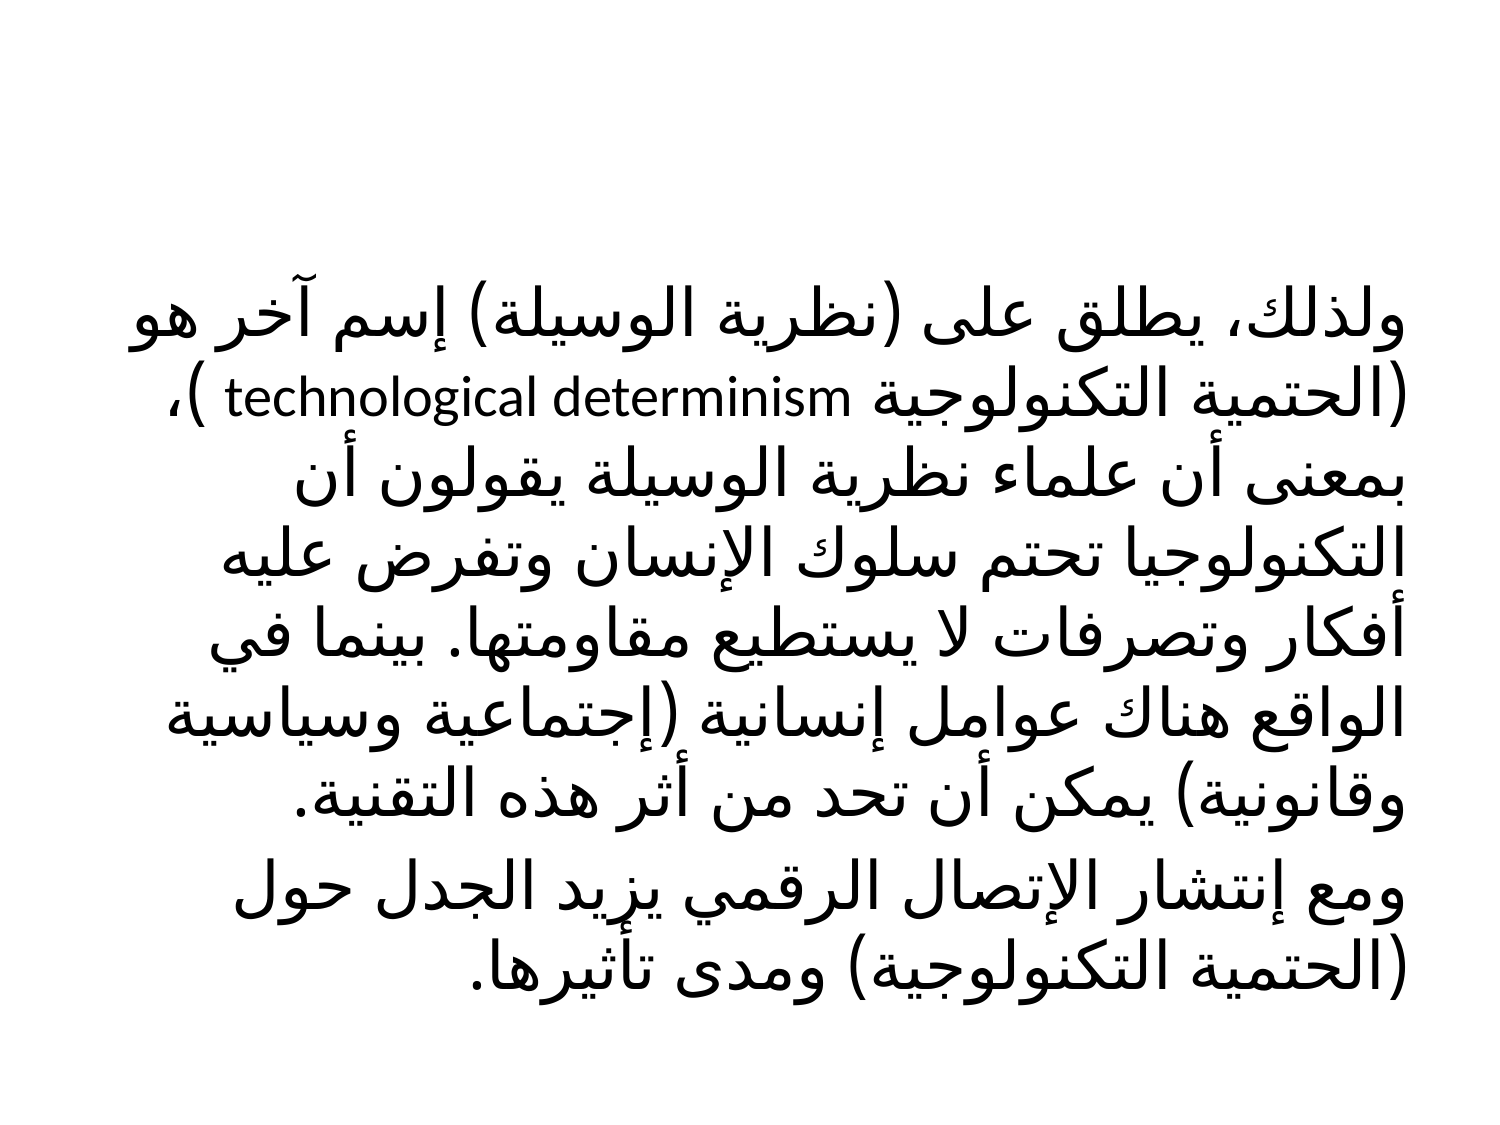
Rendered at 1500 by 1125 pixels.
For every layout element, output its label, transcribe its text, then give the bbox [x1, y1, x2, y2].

list ولذلك، يطلق على (نظرية الوسيلة) إسم آخر هو (الحتمية التكنولوجية technological determinism )، بمعنى أن علماء نظرية الوسيلة يقولون أن التكنولوجيا تحتم سلوك الإنسان وتفرض عليه أفكار وتصرفات لا يستطيع مقاومتها. بينما في الواقع هناك عوامل إنسانية (إجتماعية وسياسية وقانونية) يمكن أن تحد من أثر هذه التقنية. ومع إنتشار الإتصال الرقمي يزيد الجدل حول (الحتمية التكنولوجية) ومدى تأثيرها. [75, 262, 1425, 1005]
